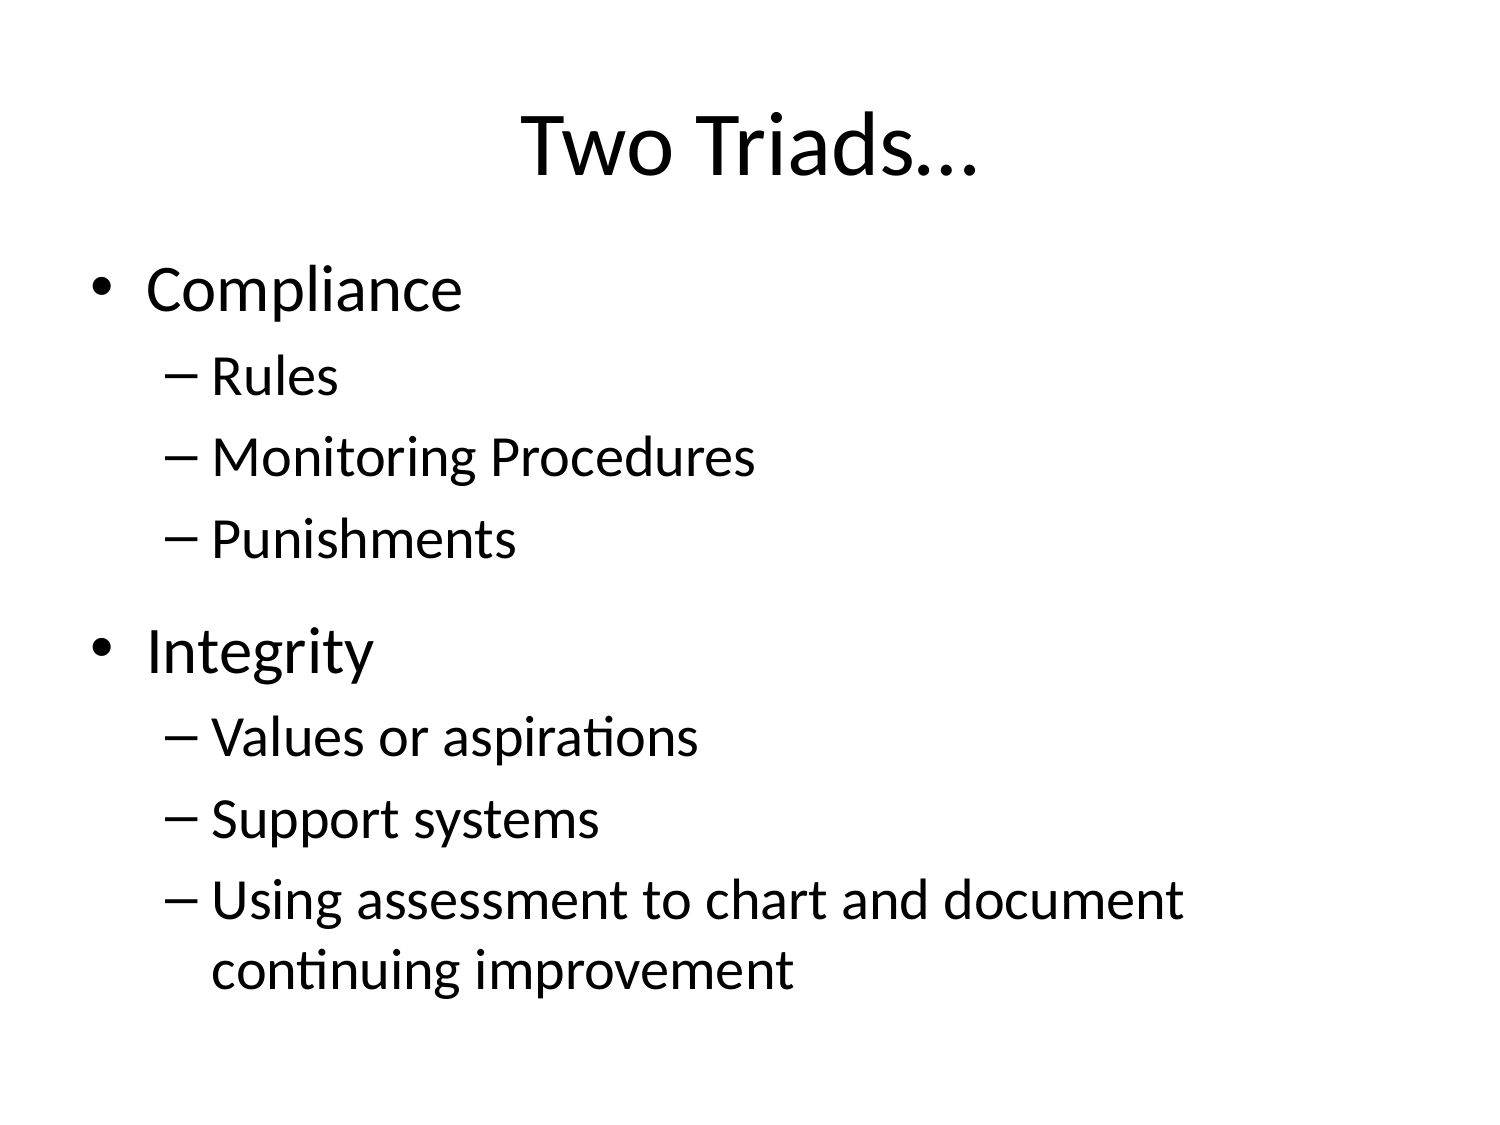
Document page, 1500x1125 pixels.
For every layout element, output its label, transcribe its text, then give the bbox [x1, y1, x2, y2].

list Compliance Rules Monitoring Procedures Punishments Integrity Values or aspirations Support systems Using assessment to chart and document continuing improvement [75, 237, 1425, 1088]
title Two Triads… [75, 45, 1425, 233]
